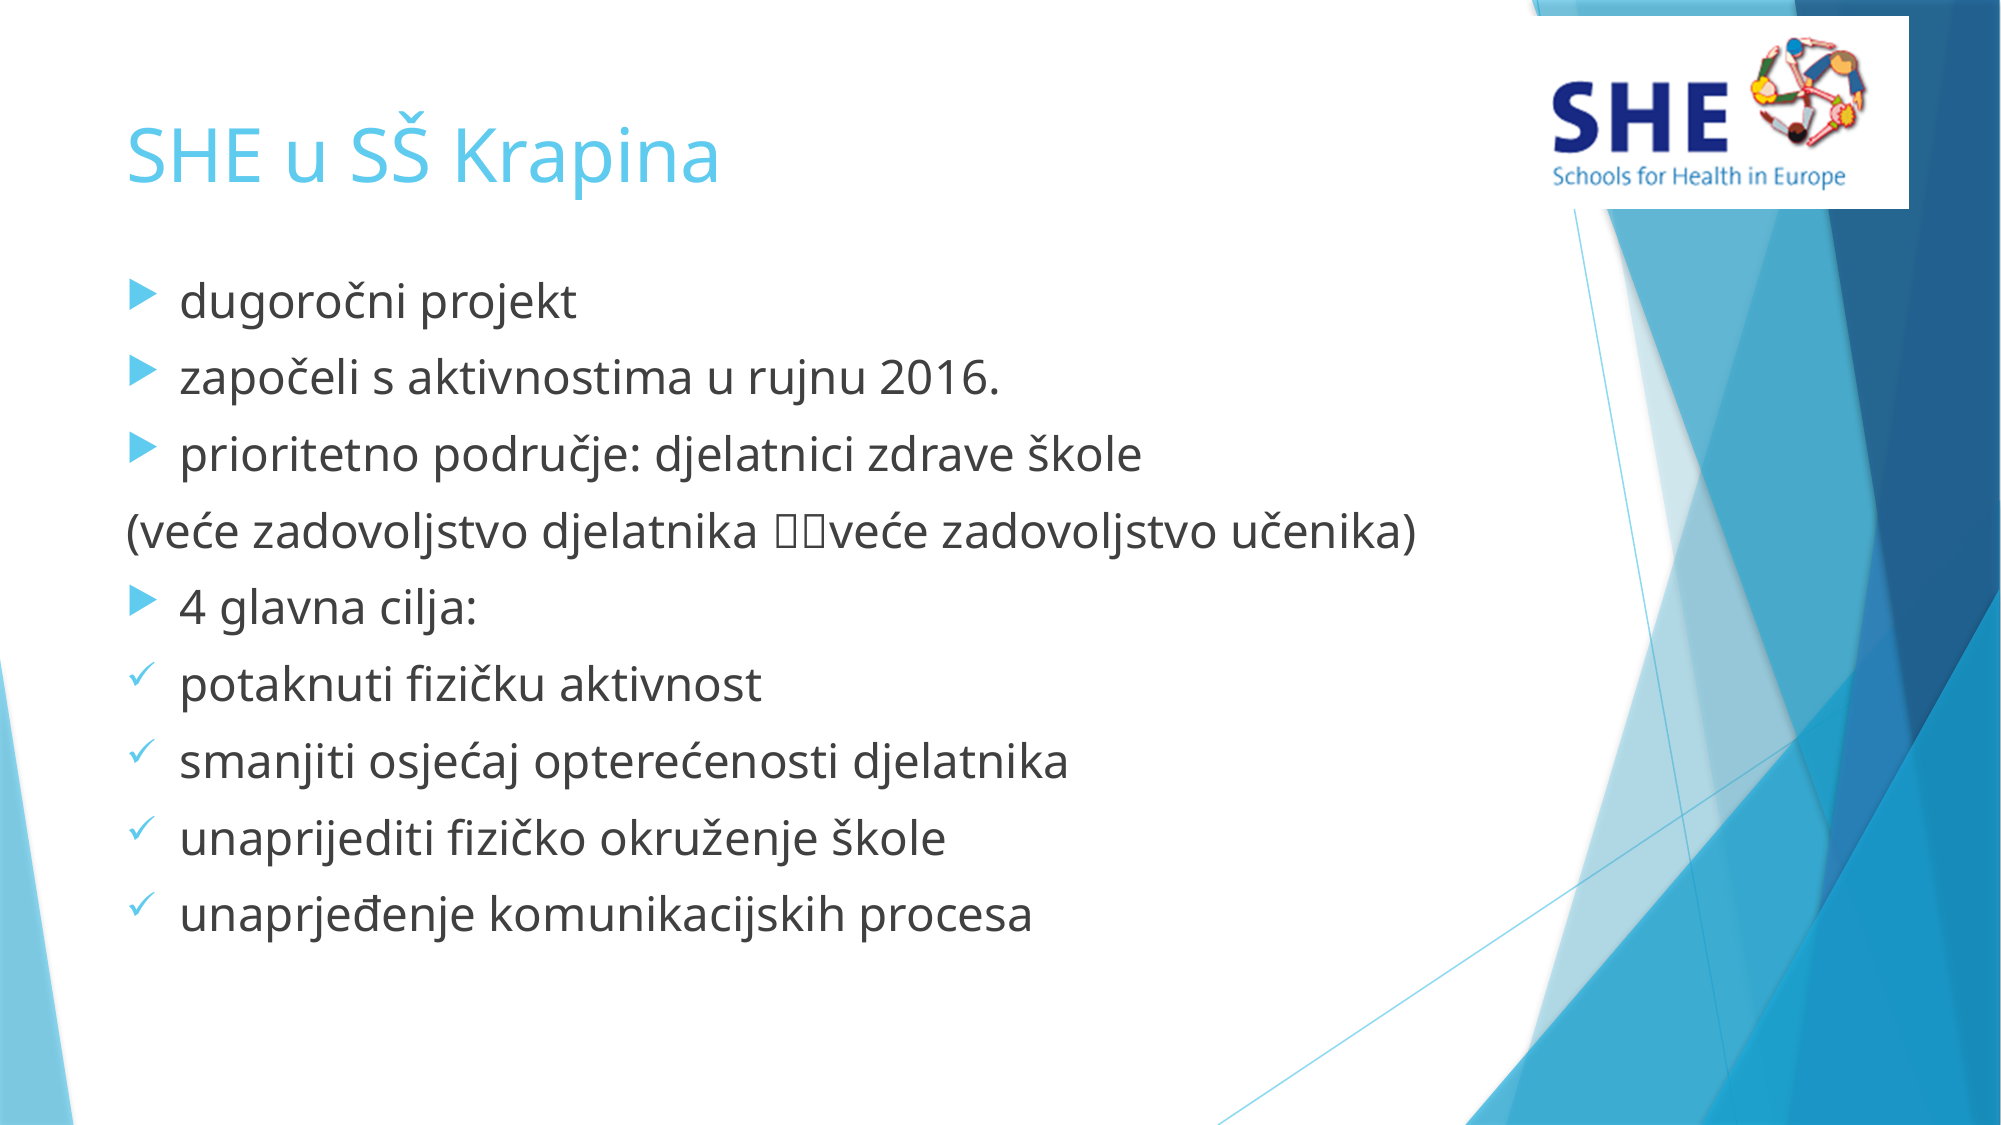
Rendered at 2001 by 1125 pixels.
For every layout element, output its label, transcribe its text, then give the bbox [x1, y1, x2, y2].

list dugoročni projekt započeli s aktivnostima u rujnu 2016. prioritetno područje: djelatnici zdrave škole (veće zadovoljstvo djelatnika veće zadovoljstvo učenika) 4 glavna cilja: potaknuti fizičku aktivnost smanjiti osjećaj opterećenosti djelatnika unaprijediti fizičko okruženje škole unaprjeđenje komunikacijskih procesa [111, 263, 1631, 952]
title SHE u SŠ Krapina [111, 99, 1522, 263]
picture [1496, 15, 1910, 209]
